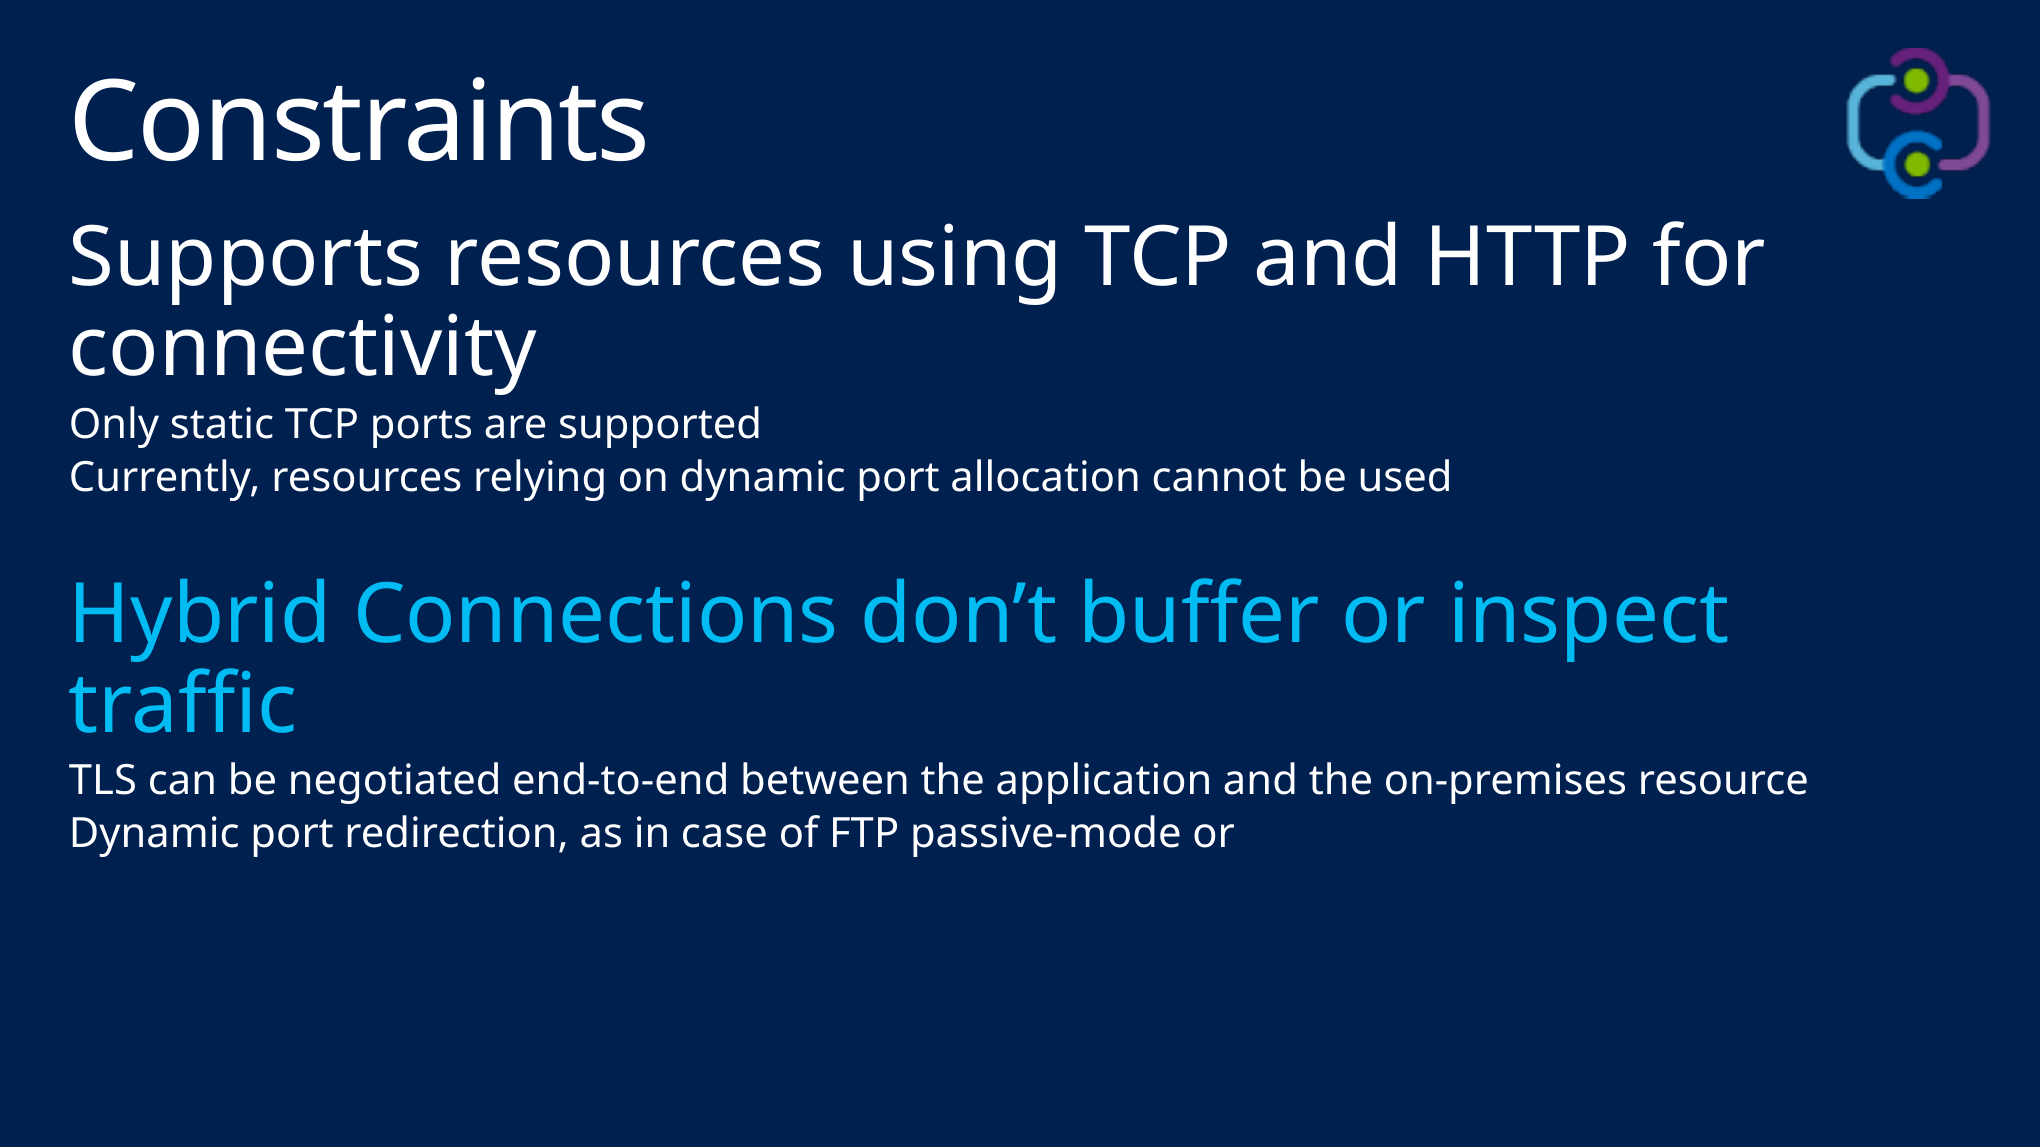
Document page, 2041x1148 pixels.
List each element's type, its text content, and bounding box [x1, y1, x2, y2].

list Supports resources using TCP and HTTP for connectivity Only static TCP ports are supported Currently, resources relying on dynamic port allocation cannot be used Hybrid Connections don’t buffer or inspect traffic TLS can be negotiated end-to-end between the application and the on-premises resource Dynamic port redirection, as in case of FTP passive-mode or [45, 198, 1996, 967]
picture [1844, 48, 1996, 200]
title Constraints [45, 48, 1844, 198]
